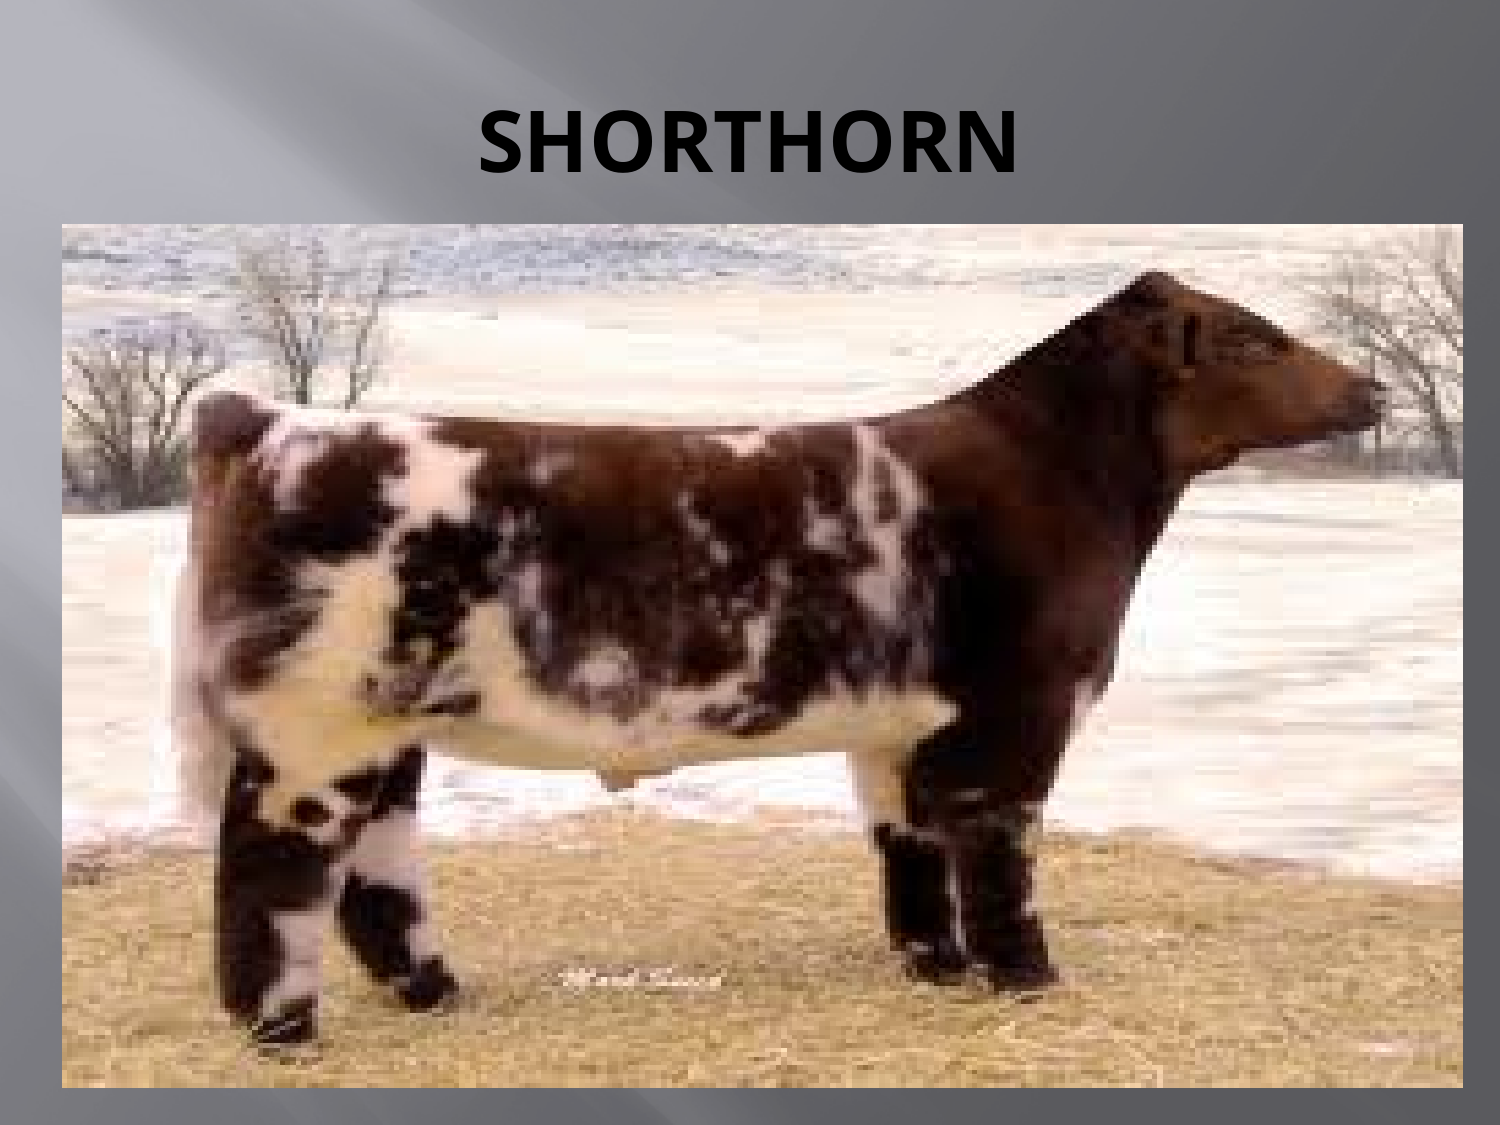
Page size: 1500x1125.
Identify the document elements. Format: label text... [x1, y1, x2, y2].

picture [62, 224, 1463, 1088]
title SHORTHORN [75, 45, 1425, 224]
